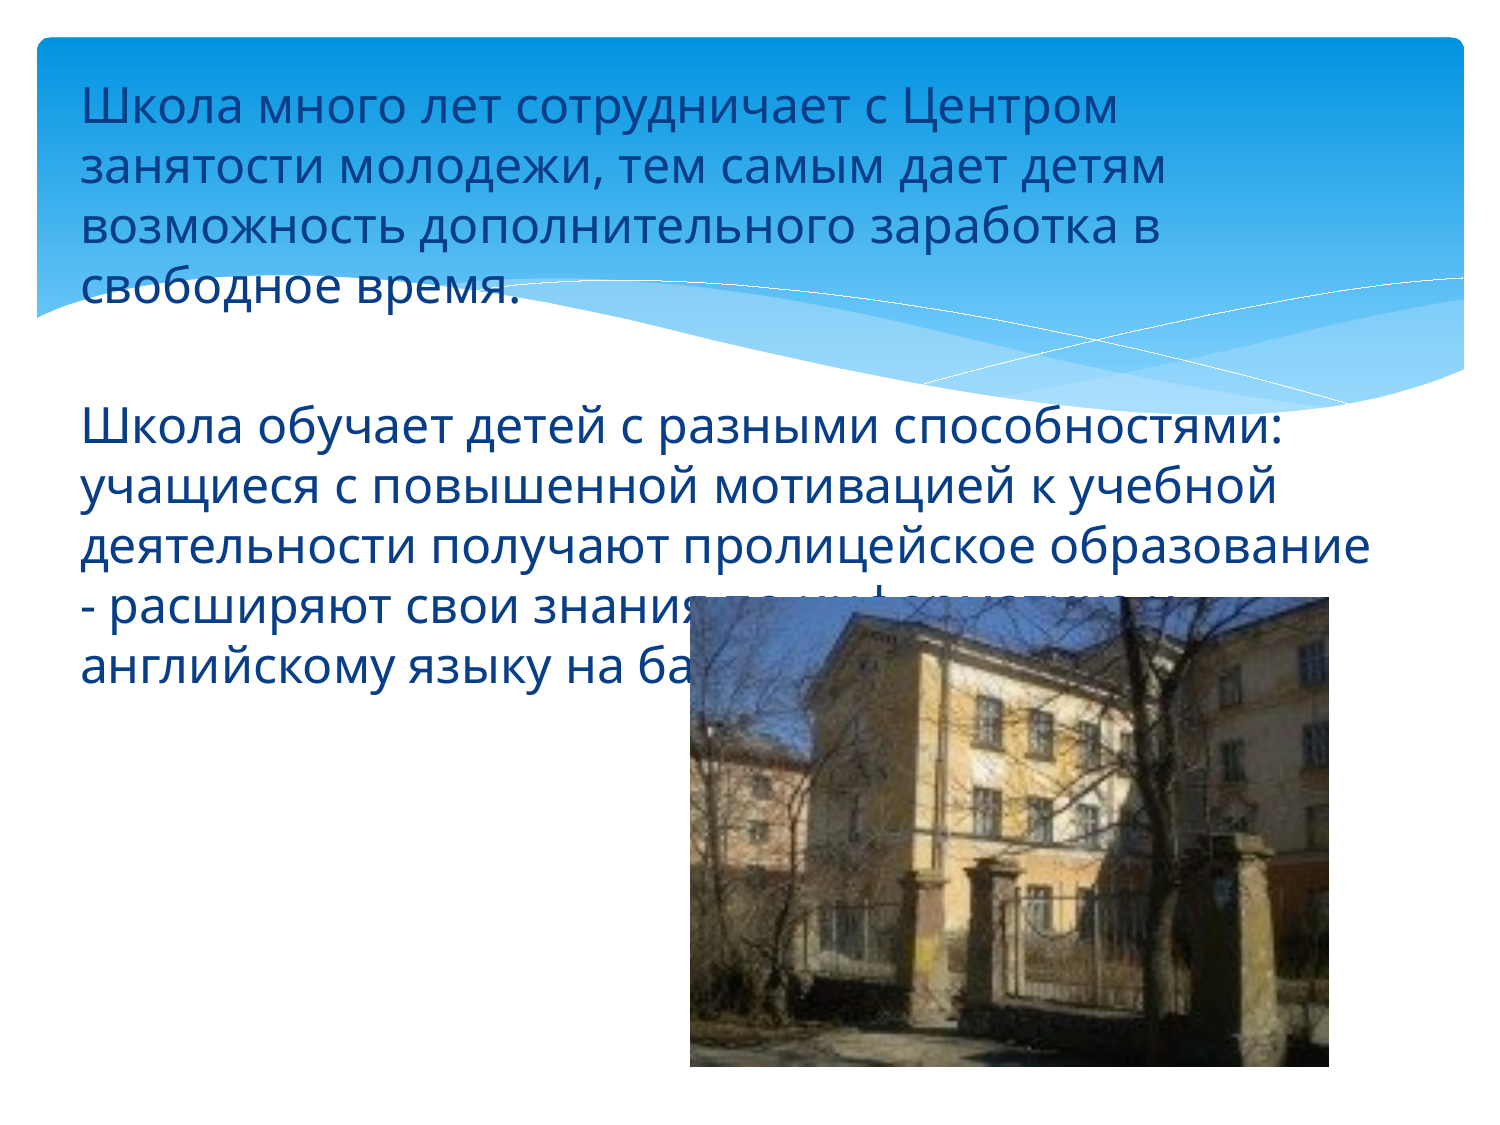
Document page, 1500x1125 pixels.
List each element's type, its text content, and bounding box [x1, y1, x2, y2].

picture [690, 597, 1330, 1067]
list Школа много лет сотрудничает с Центром занятости молодежи, тем самым дает детям возможность дополнительного заработка в свободное время. Школа обучает детей с разными способностями: учащиеся с повышенной мотивацией к учебной деятельности получают пролицейское образование - расширяют свои знания по информатике и английскому языку на базе Державинского лицея. [64, 66, 1388, 976]
